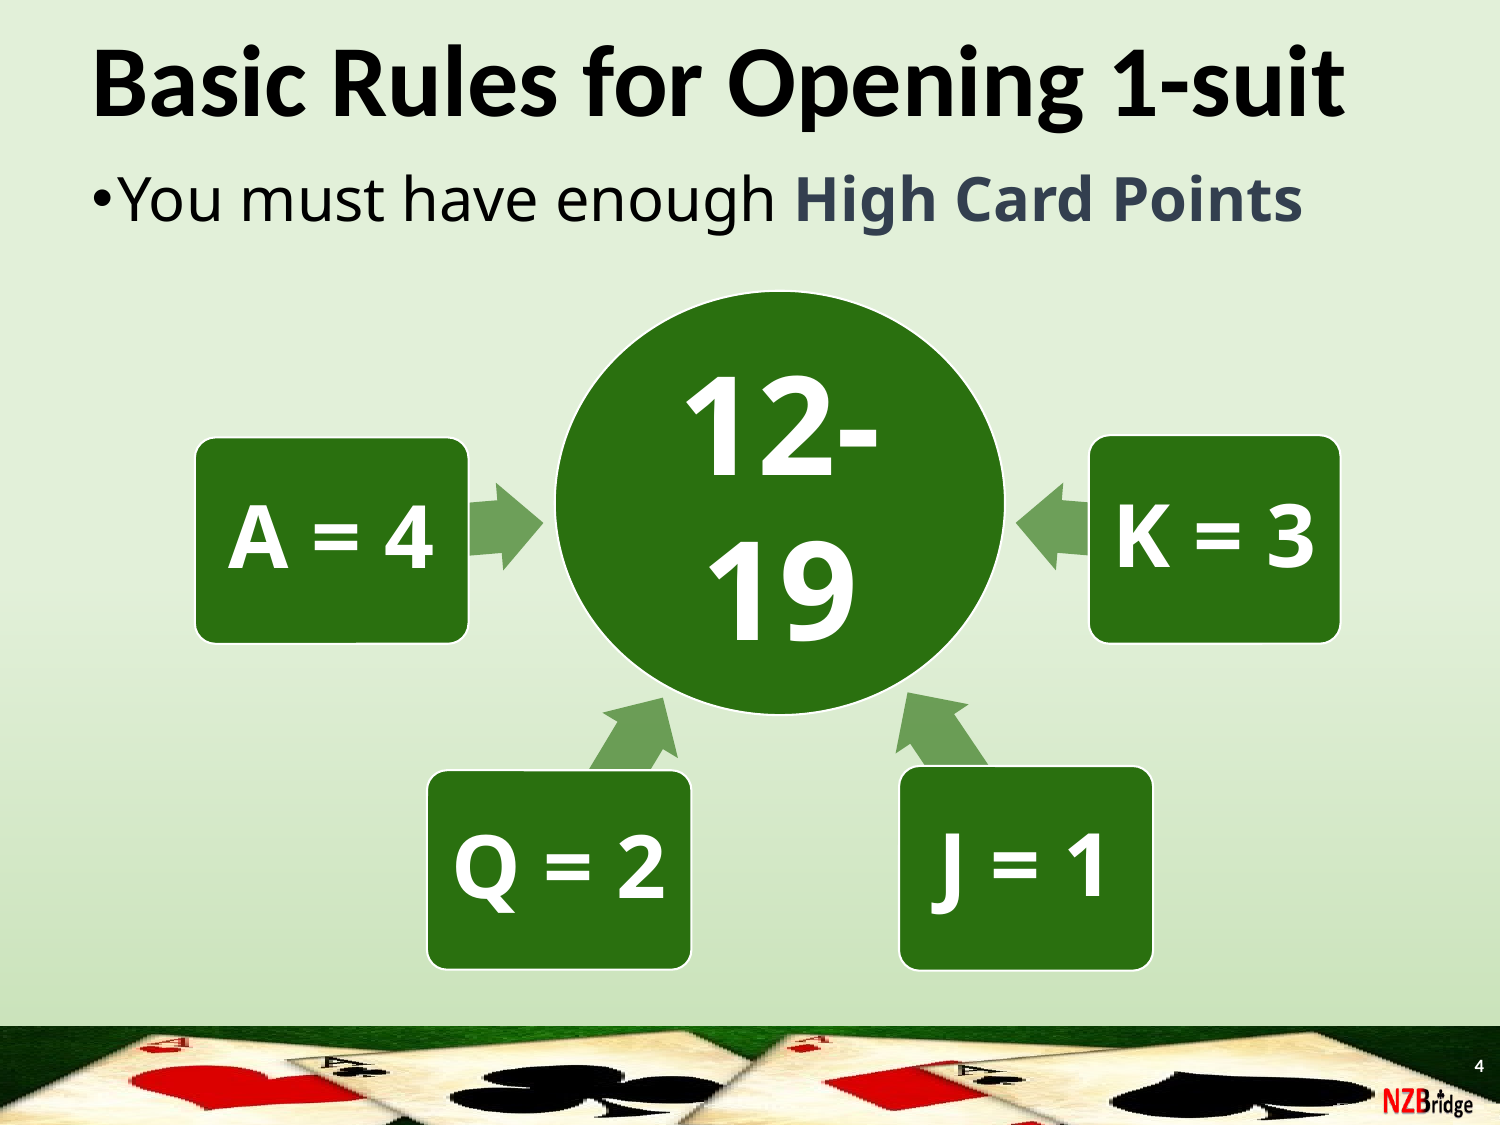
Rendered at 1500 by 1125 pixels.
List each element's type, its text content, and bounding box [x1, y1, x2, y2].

title Basic Rules for Opening 1-suit [76, 19, 1427, 148]
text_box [194, 290, 1341, 1000]
picture [0, 1026, 1500, 1125]
list You must have enough High Card Points [76, 160, 1427, 300]
